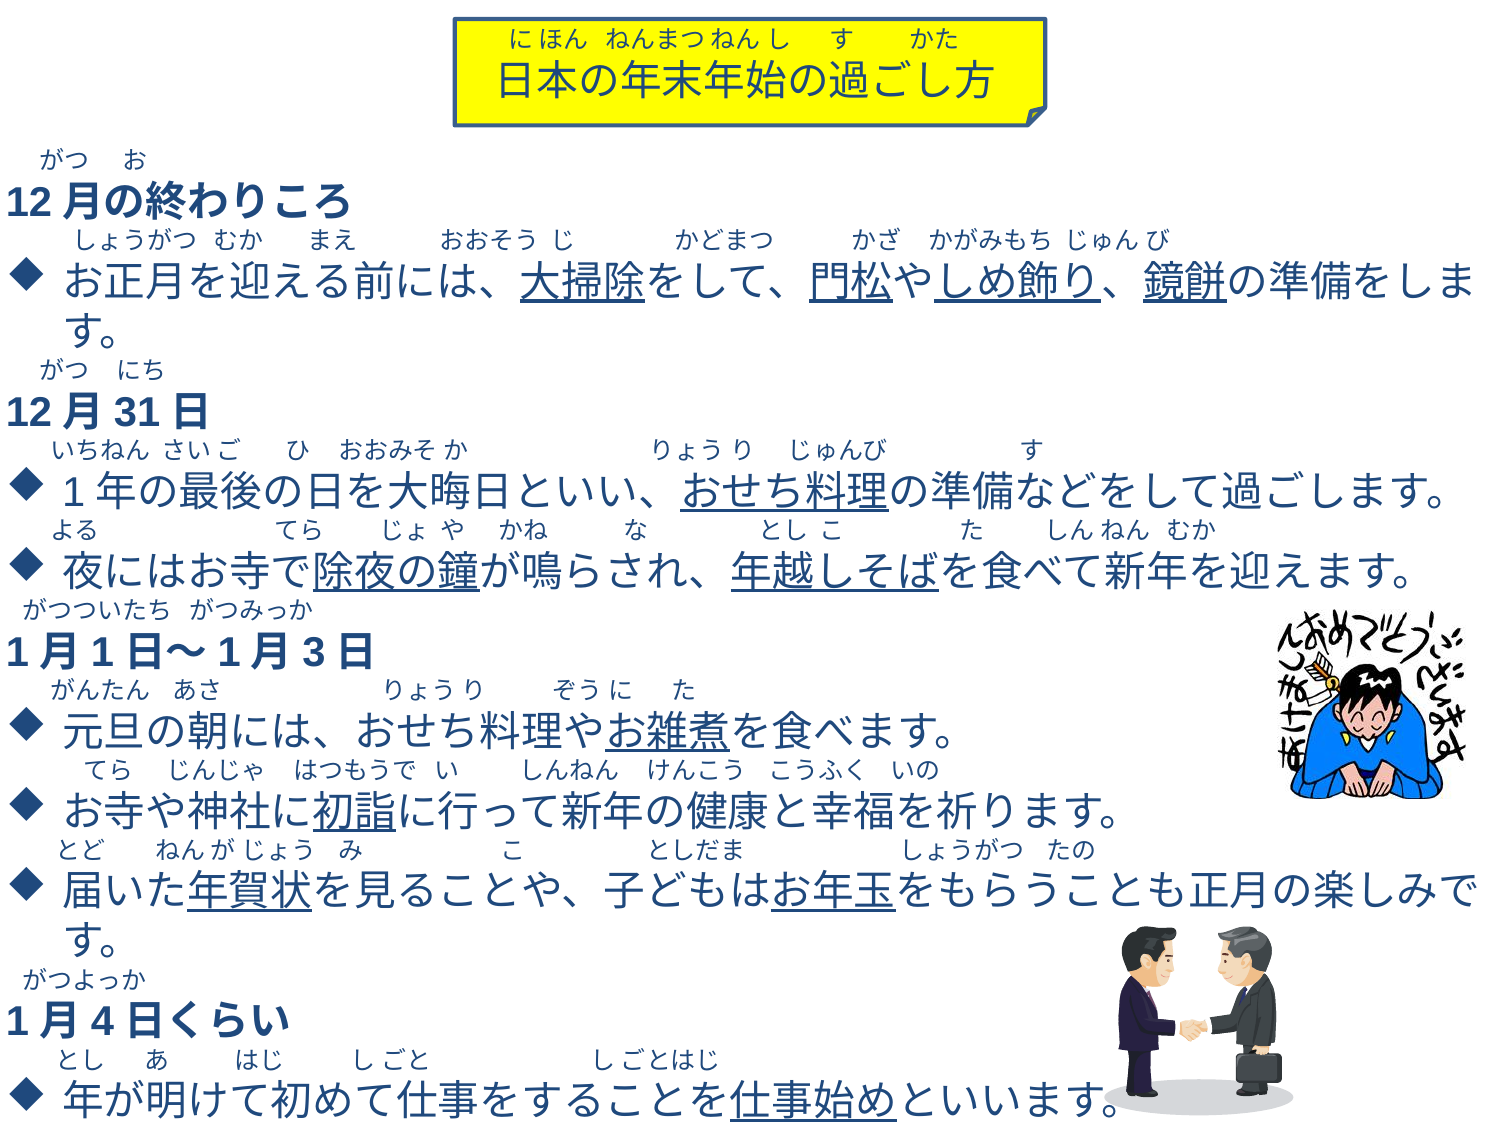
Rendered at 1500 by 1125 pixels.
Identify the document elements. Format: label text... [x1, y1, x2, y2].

picture [1276, 609, 1467, 799]
picture [1104, 926, 1294, 1116]
text_box がつ お 12月の終わりころ しょうがつ むか まえ おおそう じ かどまつ かざ かがみもち じゅん び お正月を迎える前には、大掃除をして、門松やしめ飾り、鏡餅の準備をします。 がつ にち 12月31日 いちねん さい ご ひ おおみそ か りょう り じゅんび す 1年の最後の日を大晦日といい、おせち料理の準備などをして過ごします。 よる てら じょ や かね な とし こ た しん ねん むか 夜にはお寺で除夜の鐘が鳴らされ、年越しそばを食べて新年を迎えます。 がつついたち がつみっか 1月1日～1月3日 がんたん あさ りょう り ぞう に た 元旦の朝には、おせち料理やお雑煮を食べます。 てら じんじゃ はつもうで い しんねん けんこう こうふく いの お寺や神社に初詣に行って新年の健康と幸福を祈ります。 とど ねん が じょう み こ としだま しょうがつ たの 届いた年賀状を見ることや、子どもはお年玉をもらうことも正月の楽しみです。 がつよっか 1月4日くらい とし あ はじ し ごと し ごとはじ 年が明けて初めて仕事をすることを仕事始めといいます。 かんこうちょう ご よう はじ 官公庁ではこれを御用始めといいます。 [0, 137, 1500, 1125]
text_box に ほん ねんまつ ねん し す かた 日本の年末年始の過ごし方 [452, 16, 1048, 128]
